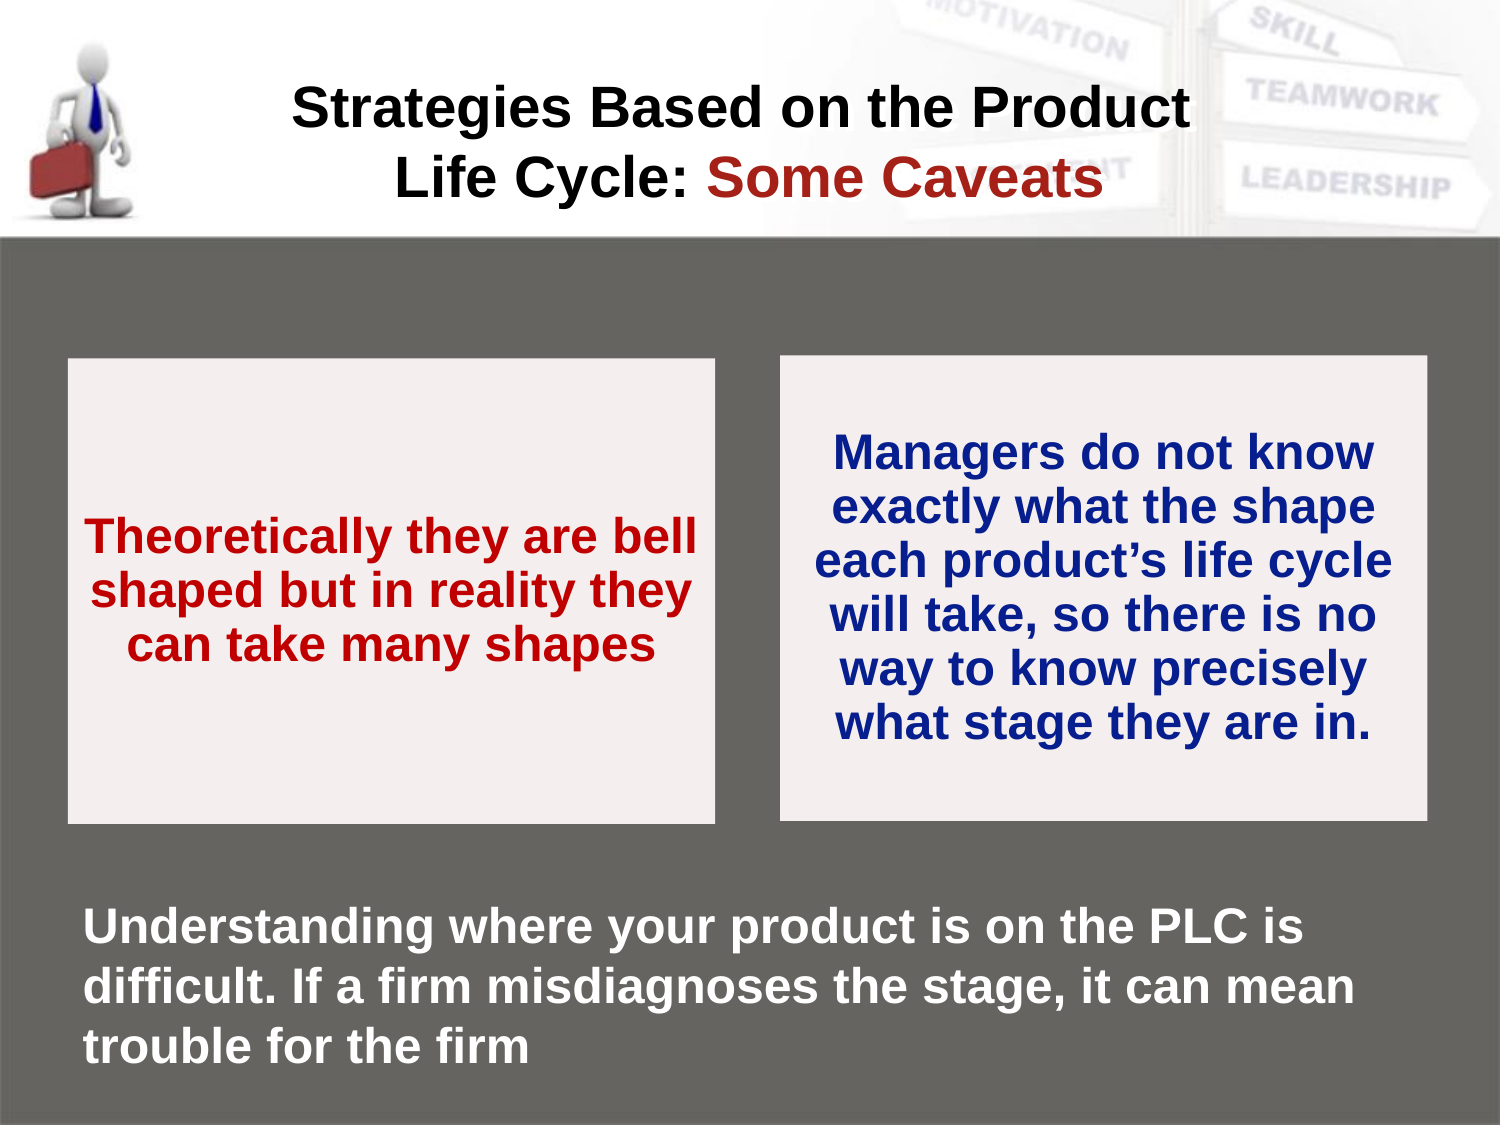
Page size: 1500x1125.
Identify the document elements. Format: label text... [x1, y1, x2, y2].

text_box Understanding where your product is on the PLC is difficult. If a firm misdiagnoses the stage, it can mean trouble for the firm [67, 885, 1442, 1081]
text_box [72, 348, 1500, 908]
title Strategies Based on the Product Life Cycle: Some Caveats [75, 45, 1425, 233]
picture [0, 0, 1500, 1125]
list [67, 256, 1428, 838]
